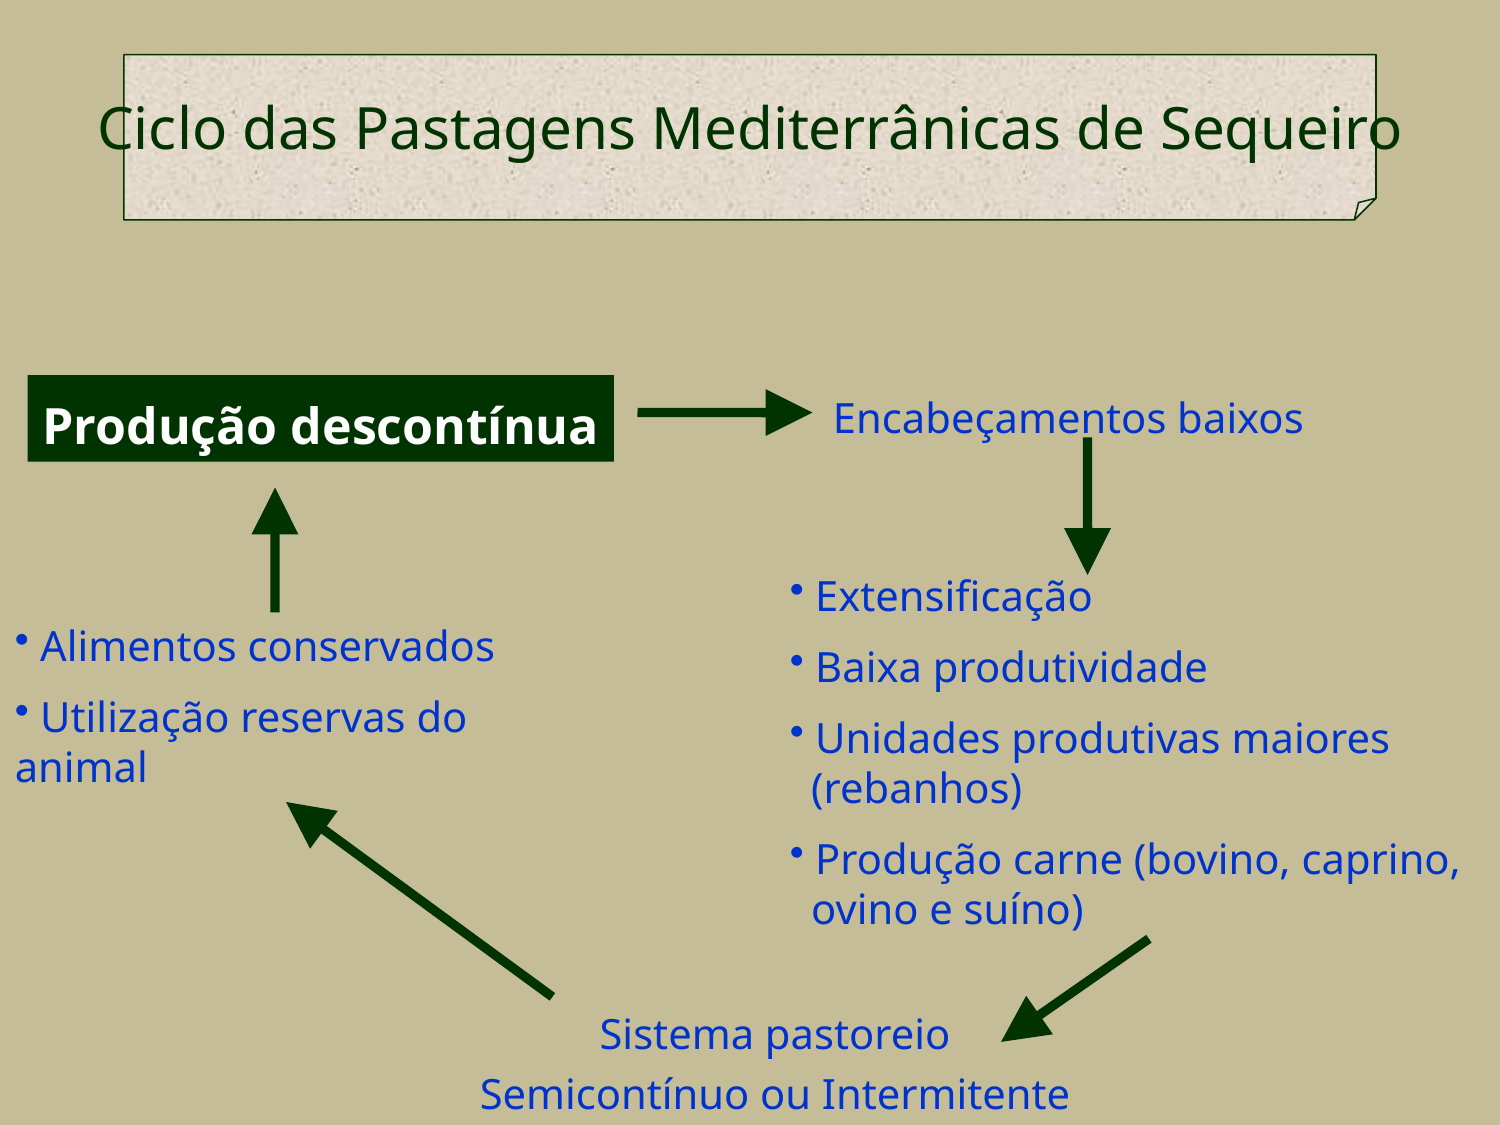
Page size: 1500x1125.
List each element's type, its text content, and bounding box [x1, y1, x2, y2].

text_box Produção descontínua [27, 375, 614, 462]
text_box Sistema pastoreio Semicontínuo ou Intermitente [450, 990, 1100, 1125]
text_box Extensificação Baixa produtividade Unidades produtivas maiores (rebanhos) Produção carne (bovino, caprino, ovino e suíno) [774, 562, 1500, 940]
text_box Alimentos conservados Utilização reservas do animal [0, 612, 625, 799]
text_box [286, 802, 553, 997]
text_box [264, 487, 286, 613]
text_box [1001, 938, 1149, 1042]
text_box [637, 402, 813, 423]
text_box Encabeçamentos baixos [818, 374, 1319, 450]
text_box Ciclo das Pastagens Mediterrânicas de Sequeiro [123, 54, 1376, 220]
text_box [1077, 437, 1098, 575]
